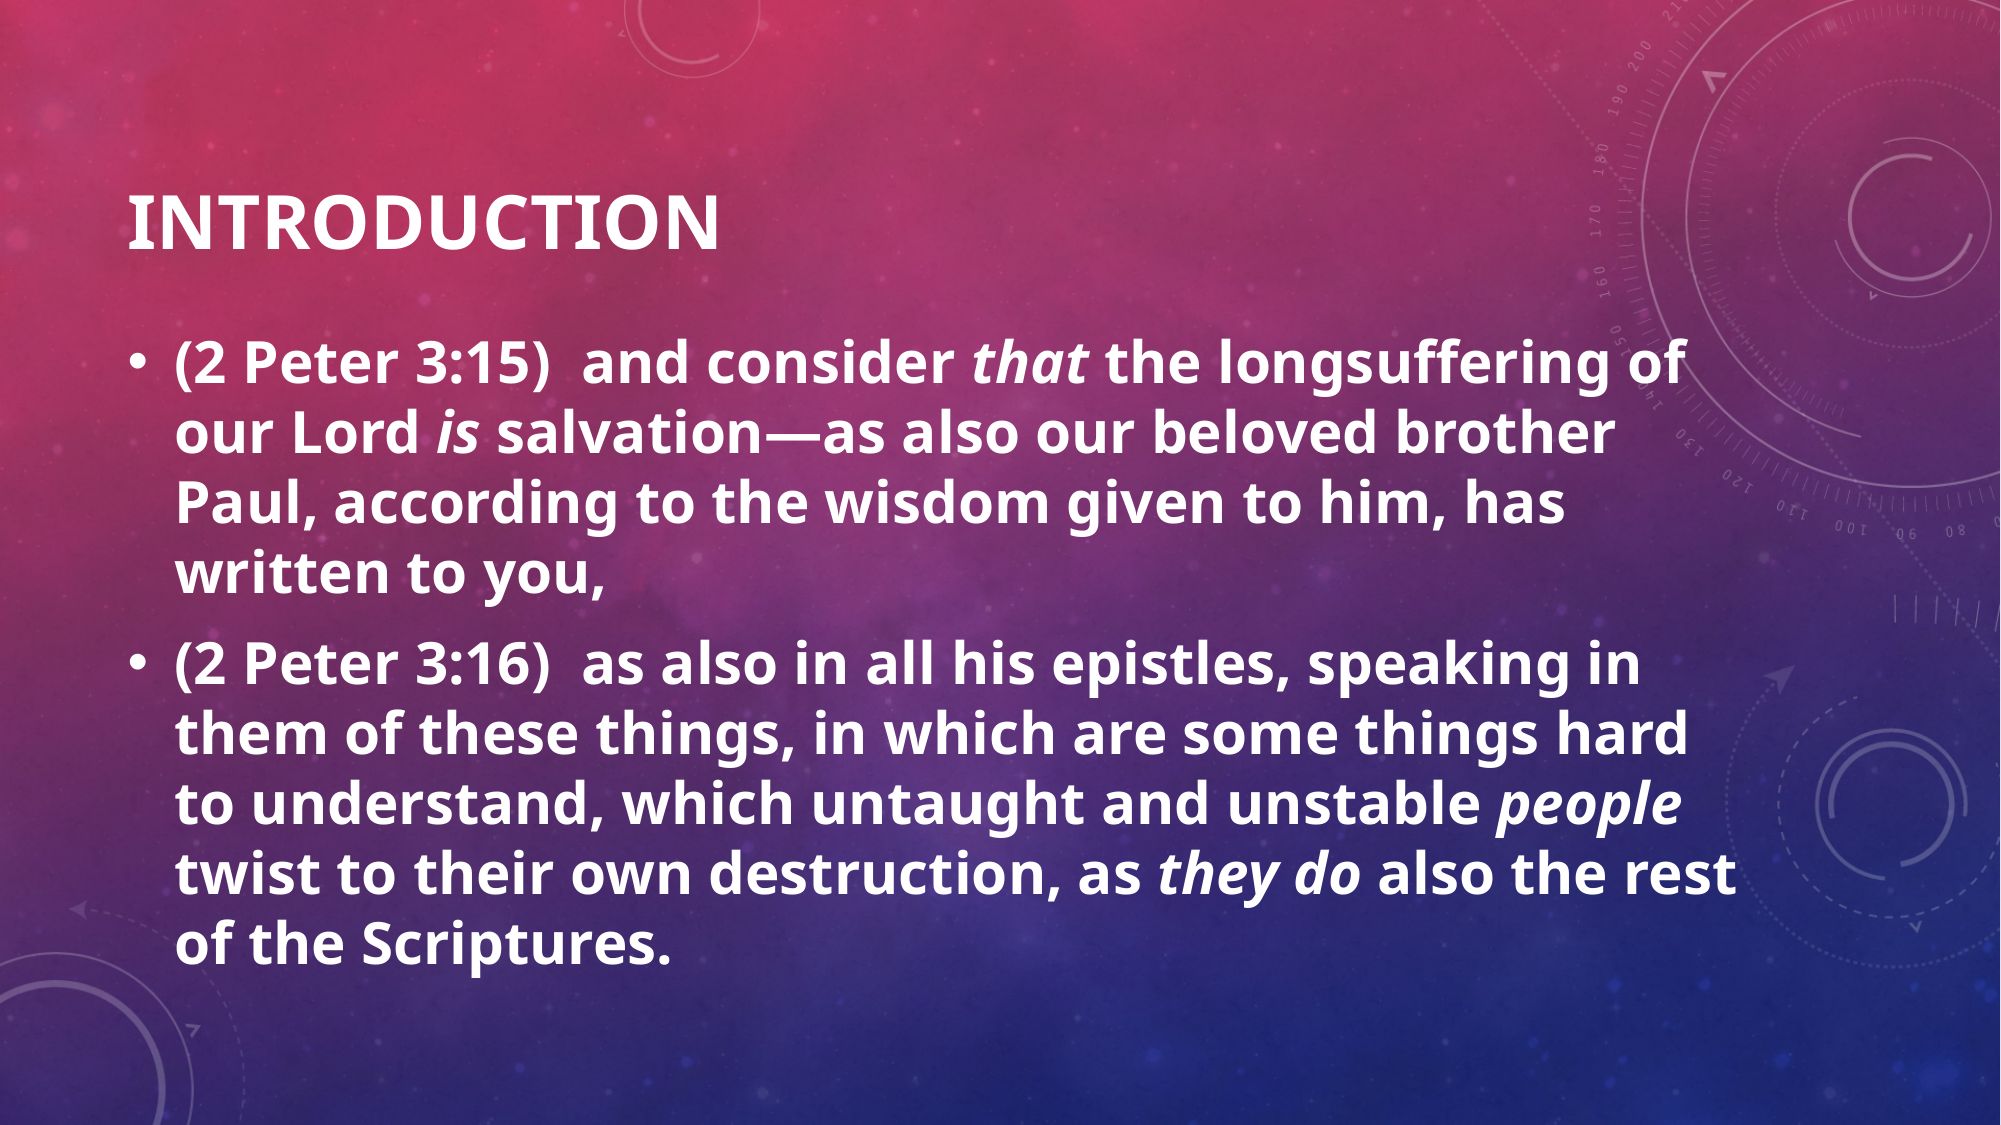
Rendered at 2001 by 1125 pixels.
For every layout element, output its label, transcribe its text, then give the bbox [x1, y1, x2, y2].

list (2 Peter 3:15) and consider that the longsuffering of our Lord is salvation—as also our beloved brother Paul, according to the wisdom given to him, has written to you, (2 Peter 3:16) as also in all his epistles, speaking in them of these things, in which are some things hard to understand, which untaught and unstable people twist to their own destruction, as they do also the rest of the Scriptures. [112, 351, 1775, 950]
title introduction [112, 99, 1775, 339]
picture [0, 0, 2001, 1125]
